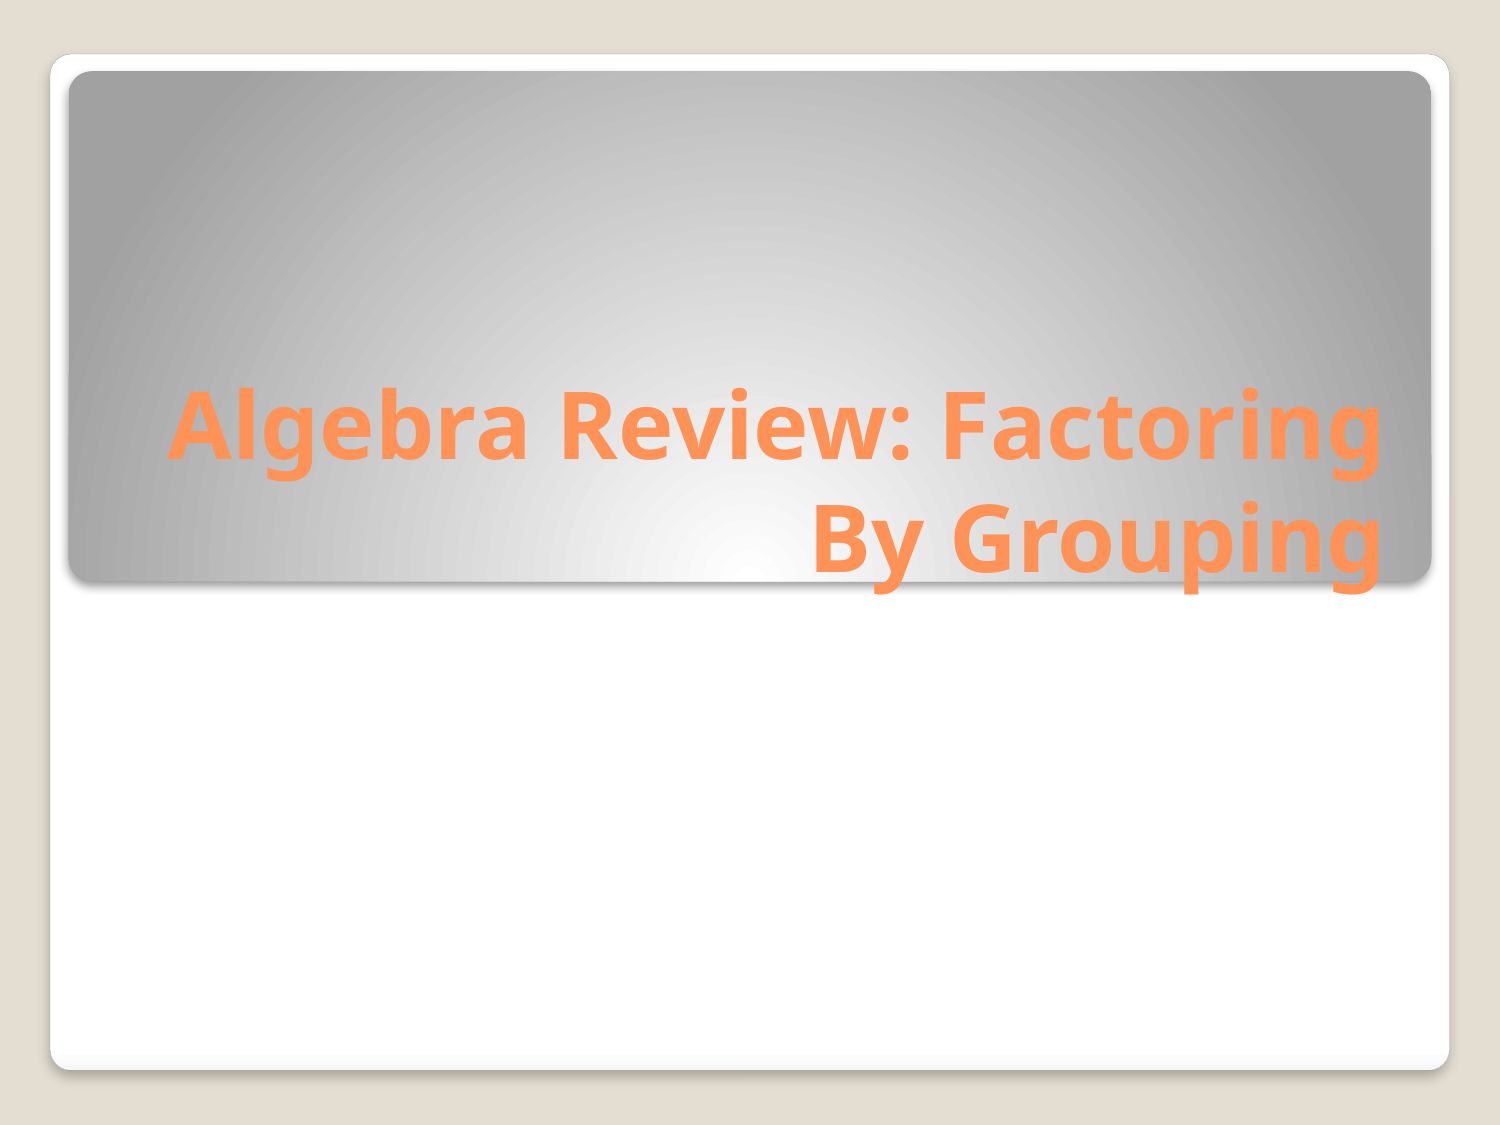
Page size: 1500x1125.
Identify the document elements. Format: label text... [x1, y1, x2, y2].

title Algebra Review: Factoring By Grouping [118, 298, 1394, 599]
